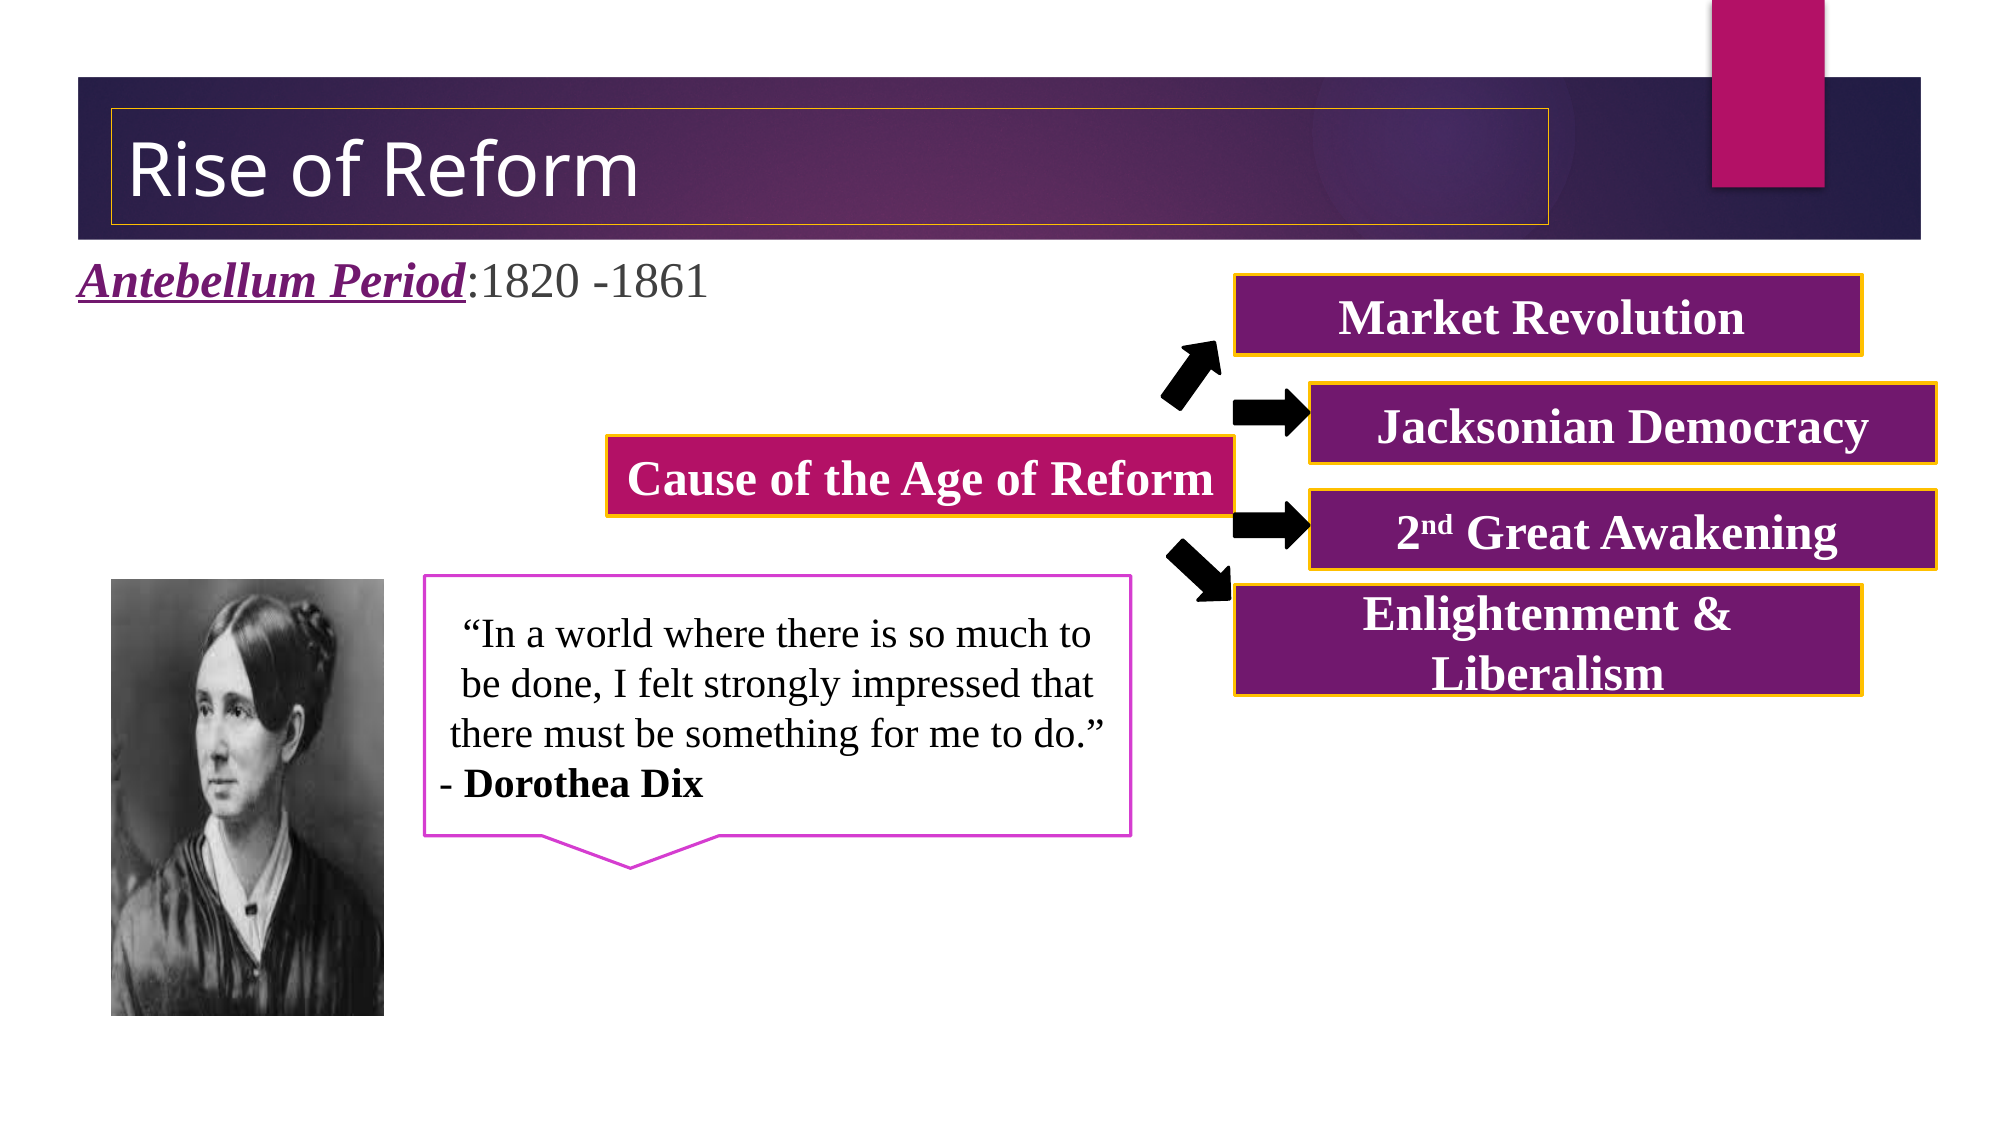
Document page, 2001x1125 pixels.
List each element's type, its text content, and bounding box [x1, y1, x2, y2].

text_box Market Revolution [1233, 273, 1864, 357]
picture [110, 578, 384, 1017]
text_box “In a world where there is so much to be done, I felt strongly impressed that there must be something for me to do.” - Dorothea Dix [422, 574, 1133, 870]
text_box [1232, 501, 1311, 550]
text_box [1232, 388, 1311, 437]
text_box Cause of the Age of Reform [605, 434, 1236, 518]
title Rise of Reform [111, 108, 1549, 225]
text_box 2nd Great Awakening [1308, 488, 1938, 571]
list Antebellum Period:1820 -1861 [63, 239, 1937, 967]
text_box Jacksonian Democracy [1308, 381, 1938, 465]
text_box Enlightenment & Liberalism [1233, 583, 1864, 697]
text_box [1166, 538, 1232, 602]
text_box [1160, 340, 1222, 411]
